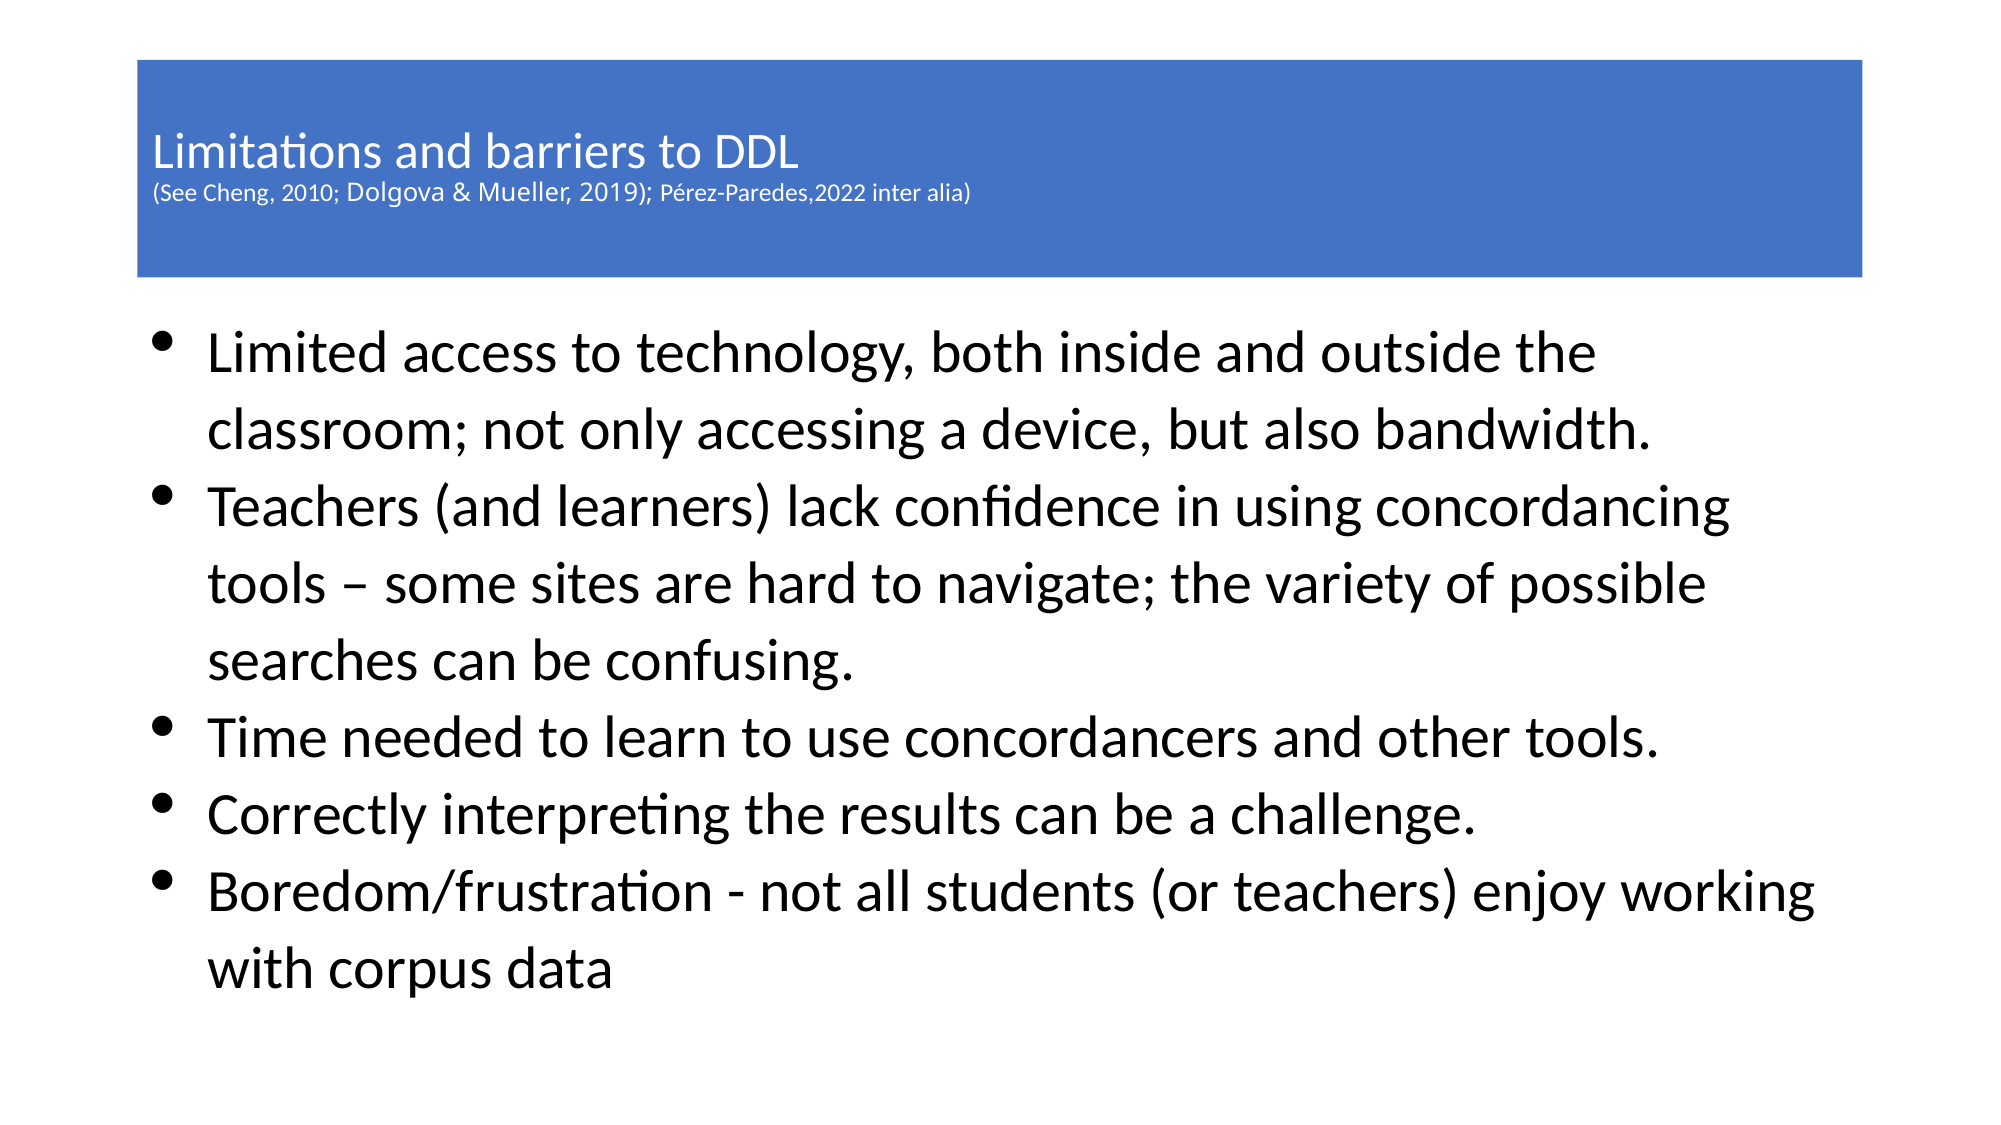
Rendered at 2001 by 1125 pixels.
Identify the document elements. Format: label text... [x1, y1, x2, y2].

list Limited access to technology, both inside and outside the classroom; not only accessing a device, but also bandwidth. Teachers (and learners) lack confidence in using concordancing tools – some sites are hard to navigate; the variety of possible searches can be confusing. Time needed to learn to use concordancers and other tools. Correctly interpreting the results can be a challenge. Boredom/frustration - not all students (or teachers) enjoy working with corpus data [137, 299, 1863, 1014]
title Limitations and barriers to DDL (See Cheng, 2010; Dolgova & Mueller, 2019); Pérez-Paredes,2022 inter alia) [137, 59, 1863, 278]
